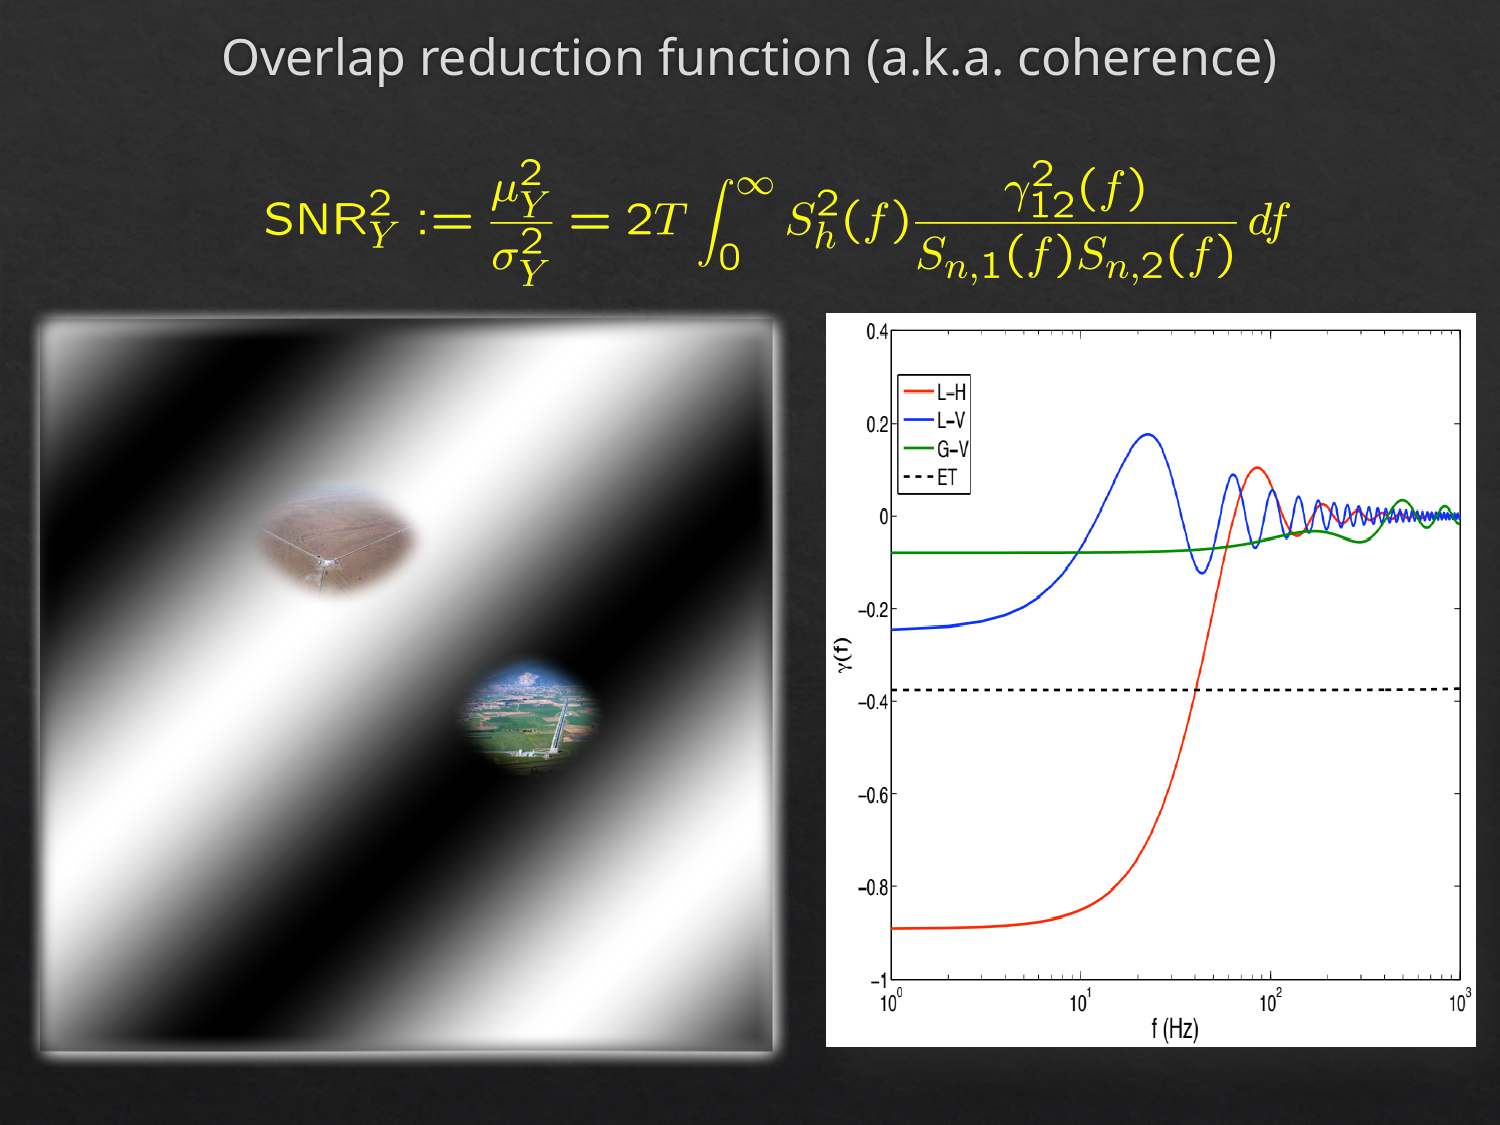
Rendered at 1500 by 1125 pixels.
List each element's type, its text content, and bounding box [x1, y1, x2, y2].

picture [27, 159, 1500, 1092]
title Overlap reduction function (a.k.a. coherence) [112, 1, 1387, 109]
